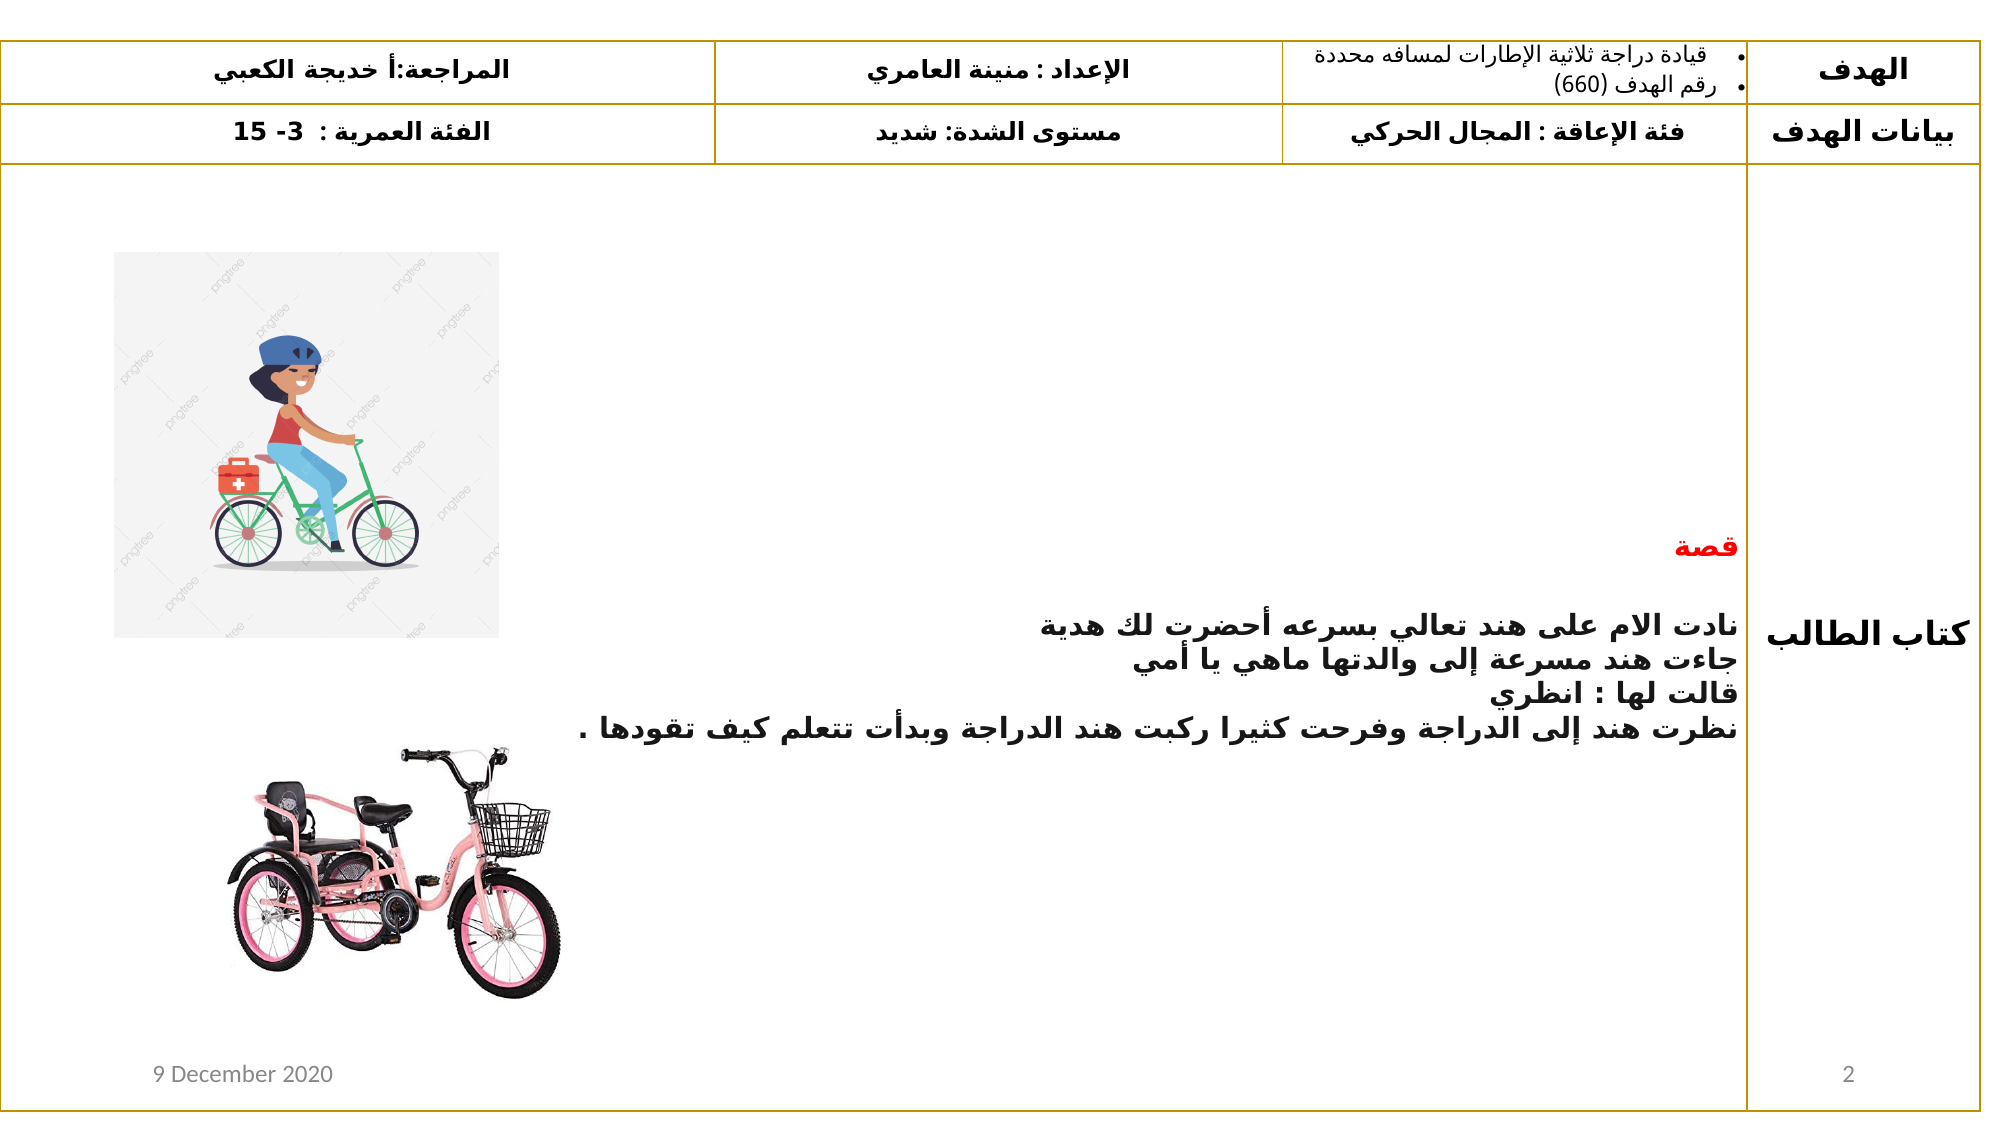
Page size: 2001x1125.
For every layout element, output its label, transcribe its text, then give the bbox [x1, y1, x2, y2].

table_cell فئة الإعاقة : المجال الحركي [1283, 105, 1746, 163]
table_header قيادة دراجة ثلاثية الإطارات لمسافه محددة رقم الهدف (660) [1283, 42, 1746, 103]
table_header الإعداد : منينة العامري [716, 42, 1282, 103]
table_cell كتاب الطالب [1748, 165, 1979, 1110]
table_cell مستوى الشدة: شديد [716, 105, 1282, 163]
table_header الهدف [1748, 42, 1979, 103]
table_cell الفئة العمرية : 3- 15 [1, 105, 714, 163]
picture [114, 252, 500, 638]
table_header المراجعة:أ خديجة الكعبي [1, 42, 714, 103]
picture [224, 742, 561, 1004]
table_cell قصة نادت الام على هند تعالي بسرعه أحضرت لك هدية جاءت هند مسرعة إلى والدتها ماهي يا أمي قالت لها : انظري نظرت هند إلى الدراجة وفرحت كثيرا ركبت هند الدراجة وبدأت تتعلم كيف تقودها . [1, 165, 1746, 1110]
table_cell بيانات الهدف [1748, 105, 1979, 163]
